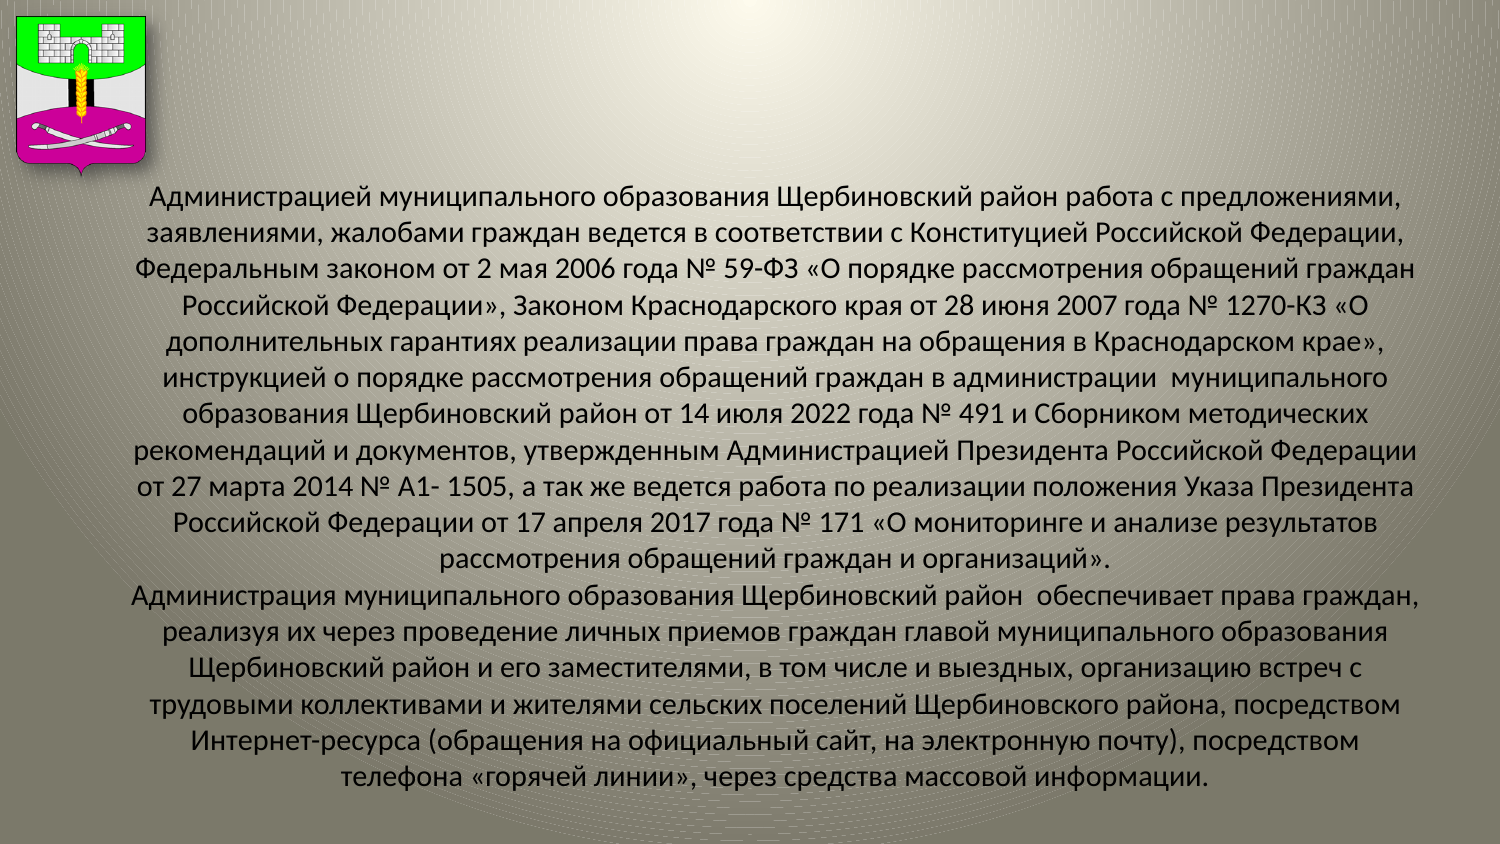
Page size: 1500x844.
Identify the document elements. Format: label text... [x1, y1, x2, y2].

picture [0, 0, 178, 210]
title Администрацией муниципального образования Щербиновский район работа с предложениями, заявлениями, жалобами граждан ведется в соответствии с Конституцией Российской Федерации, Федеральным законом от 2 мая 2006 года № 59-ФЗ «О порядке рассмотрения обращений граждан Российской Федерации», Законом Краснодарского края от 28 июня 2007 года № 1270-КЗ «О дополнительных гарантиях реализации права граждан на обращения в Краснодарском крае», инструкцией о порядке рассмотрения обращений граждан в администрации муниципального образования Щербиновский район от 14 июля 2022 года № 491 и Сборником методических рекомендаций и документов, утвержденным Администрацией Президента Российской Федерации от 27 марта 2014 № А1- 1505, а так же ведется работа по реализации положения Указа Президента Российской Федерации от 17 апреля 2017 года № 171 «О мониторинге и анализе результатов рассмотрения обращений граждан и организаций». Администрация муниципального образования Щербиновский район обеспечивает права граждан, реализуя их через проведение личных приемов граждан главой муниципального образования Щербиновский район и его заместителями, в том числе и выездных, организацию встреч с трудовыми коллективами и жителями сельских поселений Щербиновского района, посредством Интернет-ресурса (обращения на официальный сайт, на электронную почту), посредством телефона «горячей линии», через средства массовой информации. [112, 104, 1439, 844]
